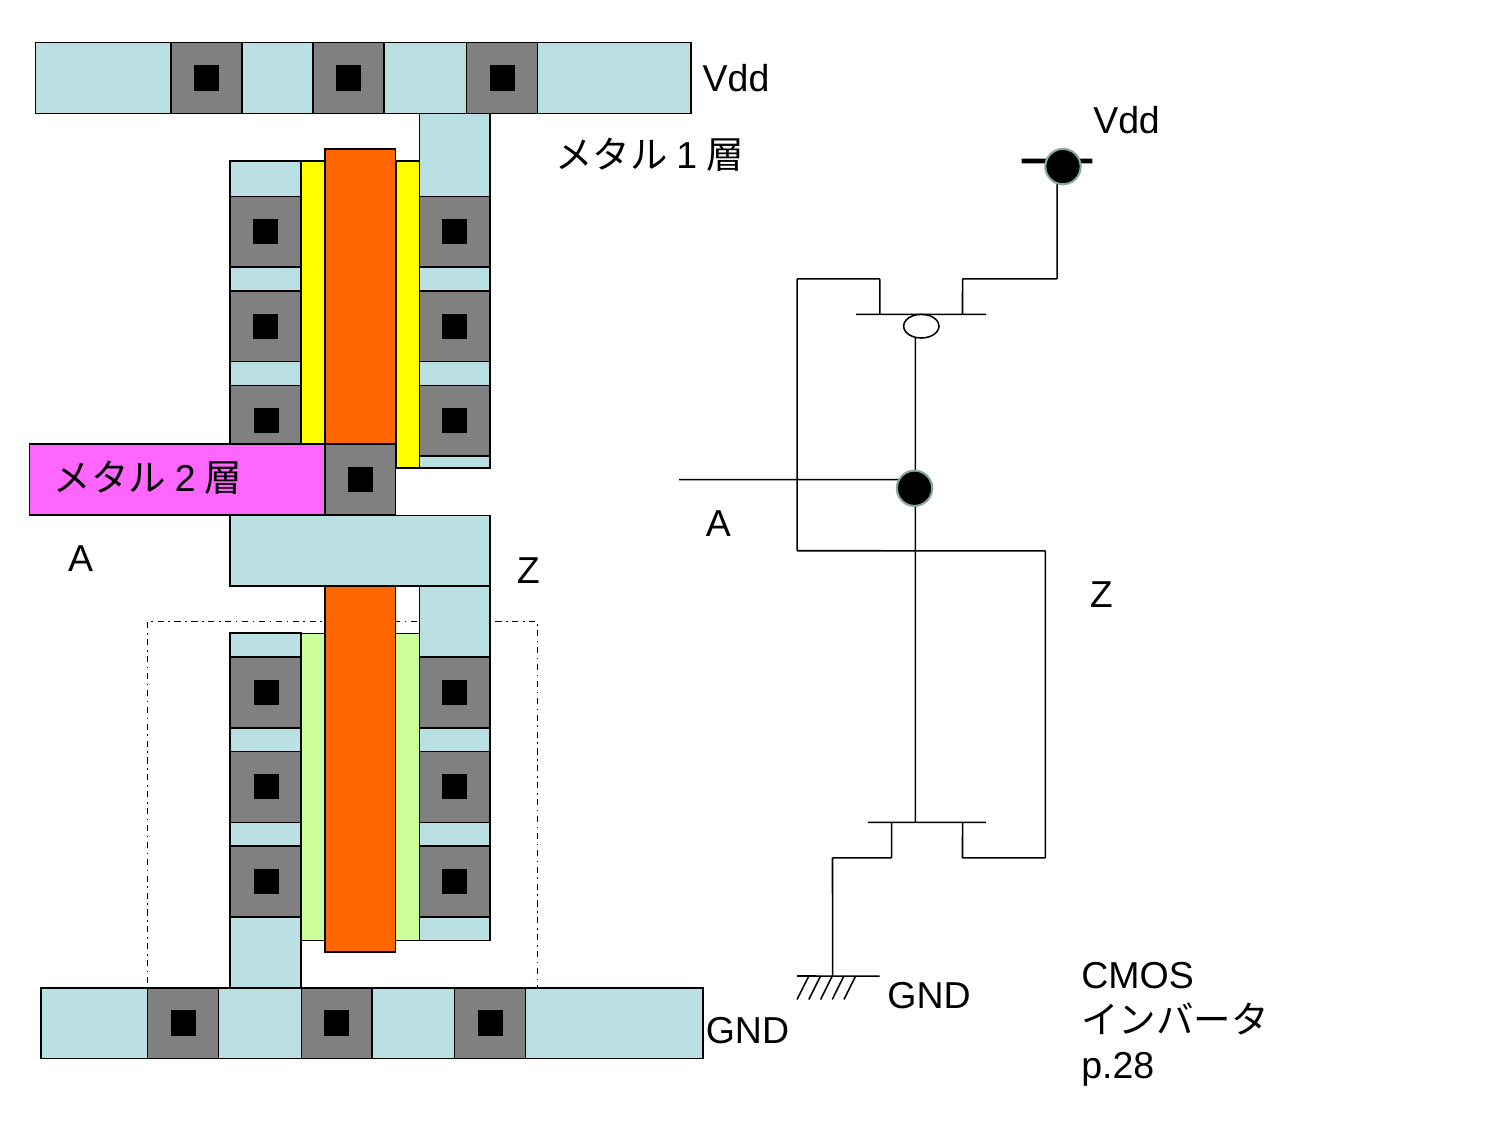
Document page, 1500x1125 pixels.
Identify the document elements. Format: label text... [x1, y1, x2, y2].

text_box [29, 444, 230, 516]
text_box Z [1075, 562, 1128, 623]
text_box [230, 160, 491, 941]
text_box [373, 987, 454, 1059]
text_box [797, 278, 1046, 858]
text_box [466, 42, 538, 114]
text_box [526, 987, 703, 1059]
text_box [312, 42, 384, 114]
text_box GND [691, 998, 805, 1059]
text_box CMOS インバータ p.28 [1066, 943, 1284, 1094]
text_box [1044, 149, 1082, 186]
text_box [147, 987, 219, 1059]
text_box [219, 987, 301, 1059]
text_box [243, 42, 312, 114]
text_box [538, 42, 691, 114]
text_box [171, 42, 242, 114]
text_box [41, 987, 147, 1059]
text_box [35, 42, 170, 114]
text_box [797, 858, 880, 1000]
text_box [324, 444, 396, 516]
text_box Z [502, 538, 555, 599]
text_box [419, 846, 491, 917]
text_box メタル2層 [38, 446, 230, 507]
text_box [324, 148, 396, 160]
text_box [147, 621, 230, 987]
text_box A [691, 491, 746, 552]
text_box GND [872, 964, 986, 1024]
text_box [419, 113, 491, 160]
text_box [301, 621, 538, 987]
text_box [454, 987, 526, 1059]
text_box [324, 941, 396, 953]
text_box メタル1層 [540, 123, 759, 184]
text_box [230, 941, 301, 988]
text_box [301, 987, 373, 1059]
text_box A [53, 527, 109, 587]
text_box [687, 46, 1176, 149]
text_box [385, 42, 466, 114]
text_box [880, 278, 1058, 859]
